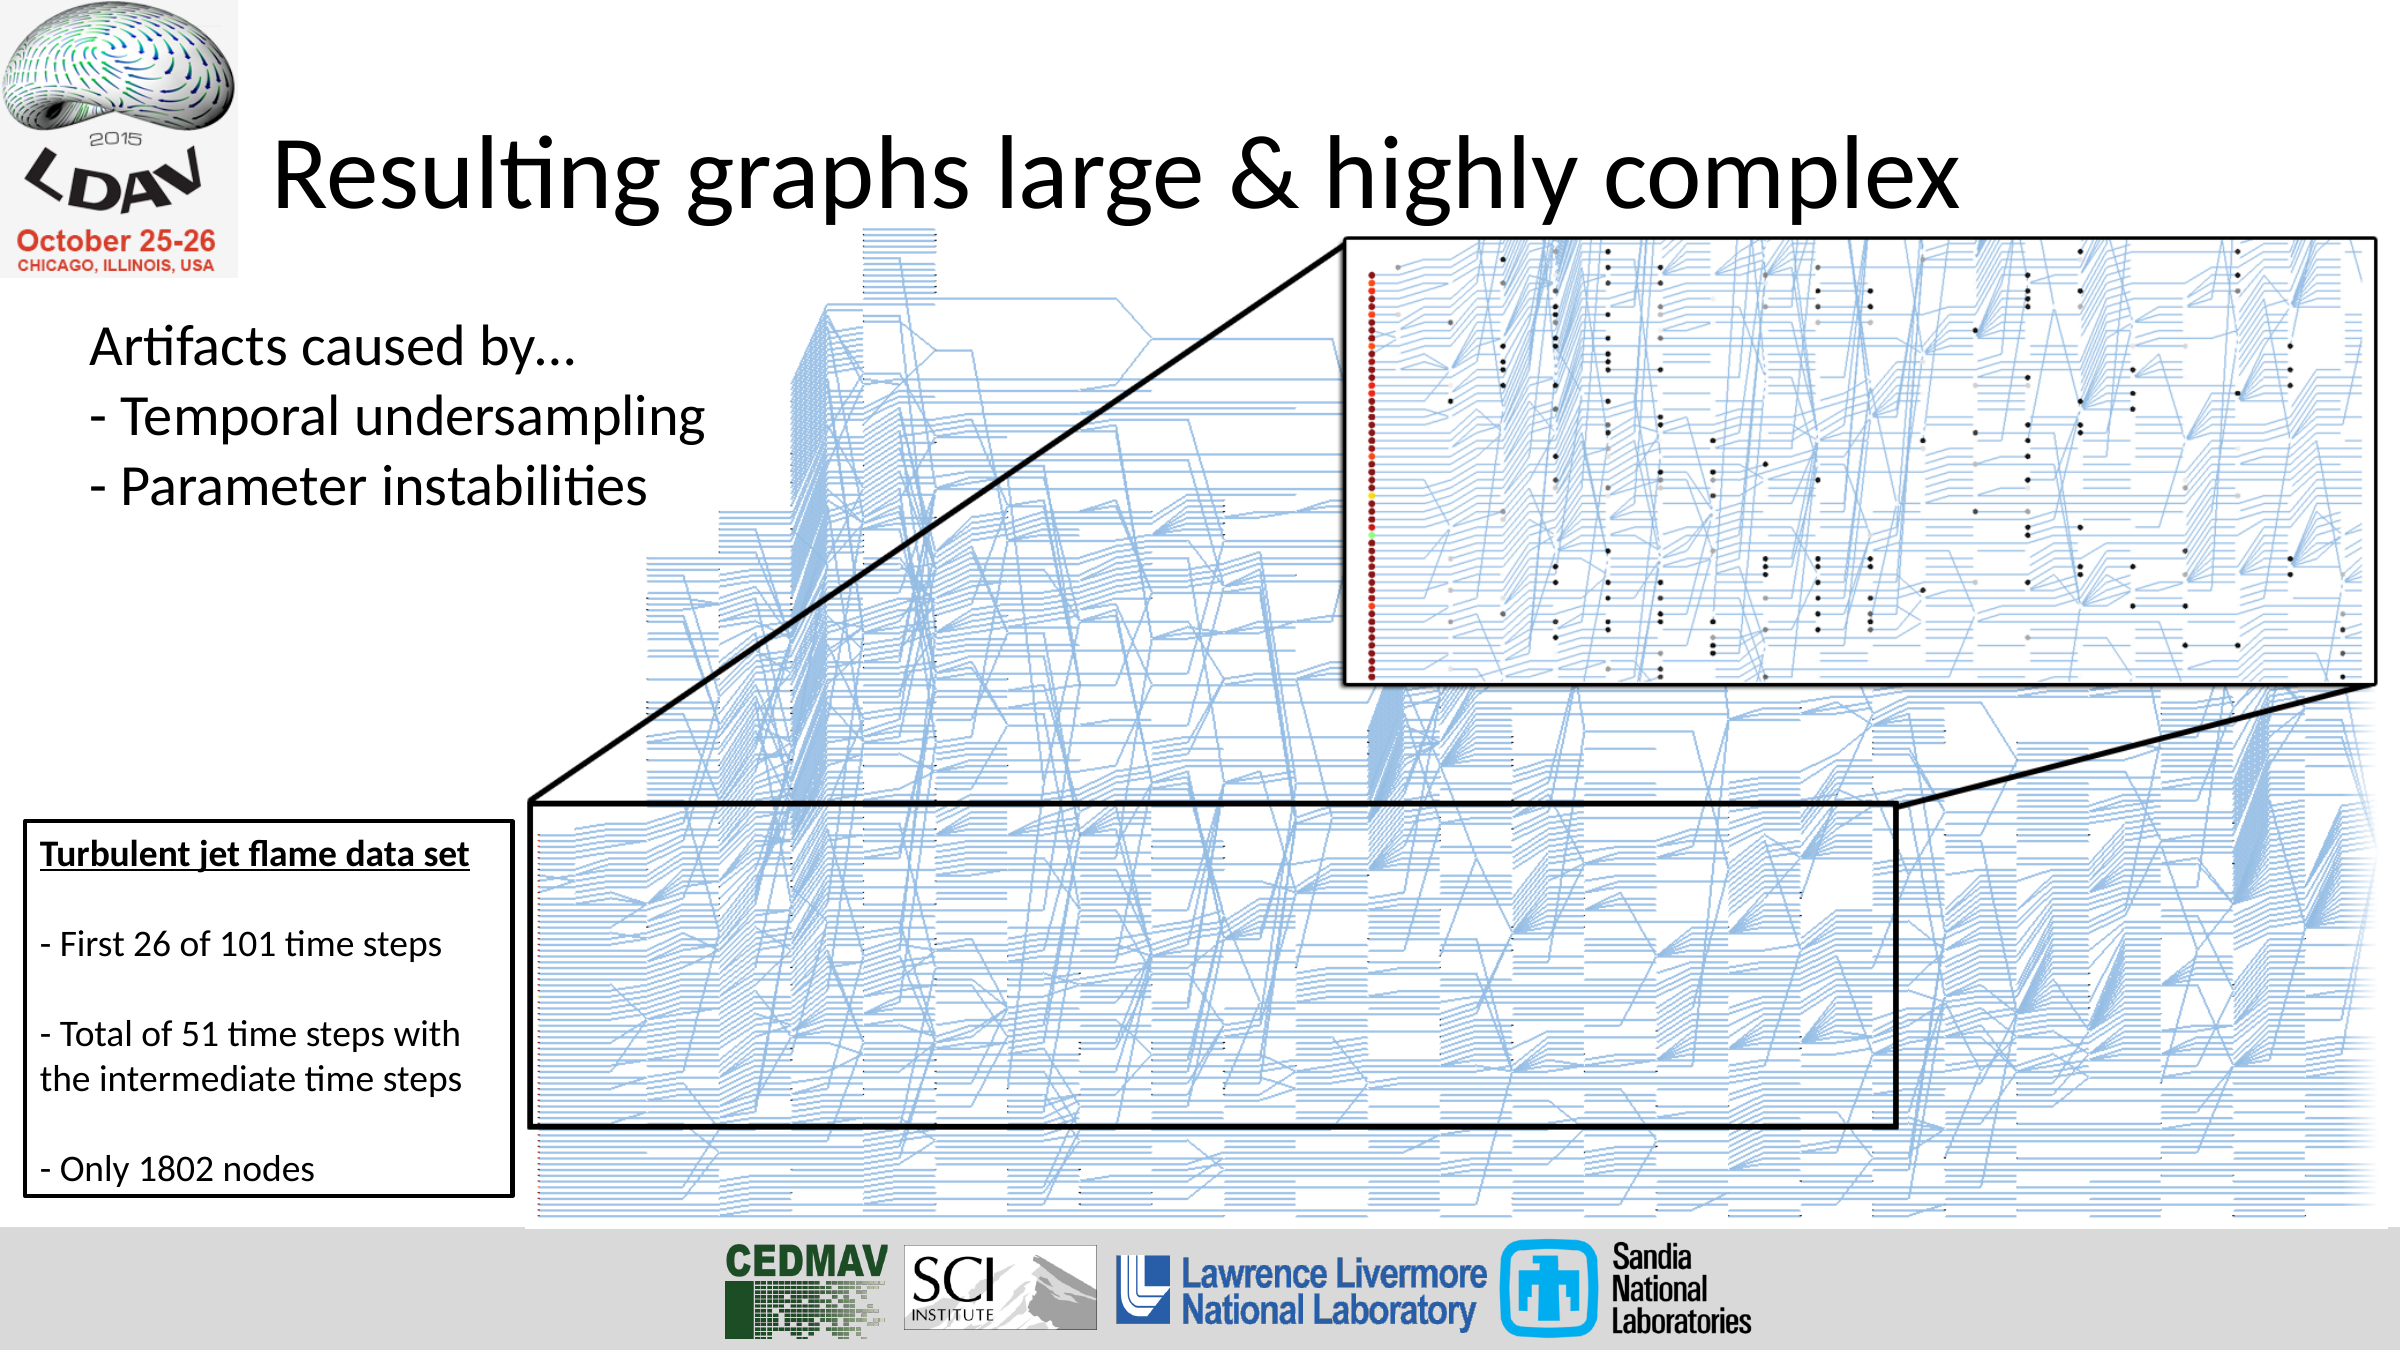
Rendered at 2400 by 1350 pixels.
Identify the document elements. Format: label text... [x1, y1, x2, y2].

text_box Turbulent jet flame data set - First 26 of 101 time steps - Total of 51 time steps with the intermediate time steps - Only 1802 nodes [23, 819, 515, 1198]
picture [524, 226, 2388, 1230]
text_box Artifacts caused by… - Temporal undersampling - Parameter instabilities [74, 300, 519, 525]
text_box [0, 1228, 2400, 1350]
picture [0, 0, 238, 278]
title Resulting graphs large & highly complex [249, 54, 2280, 279]
